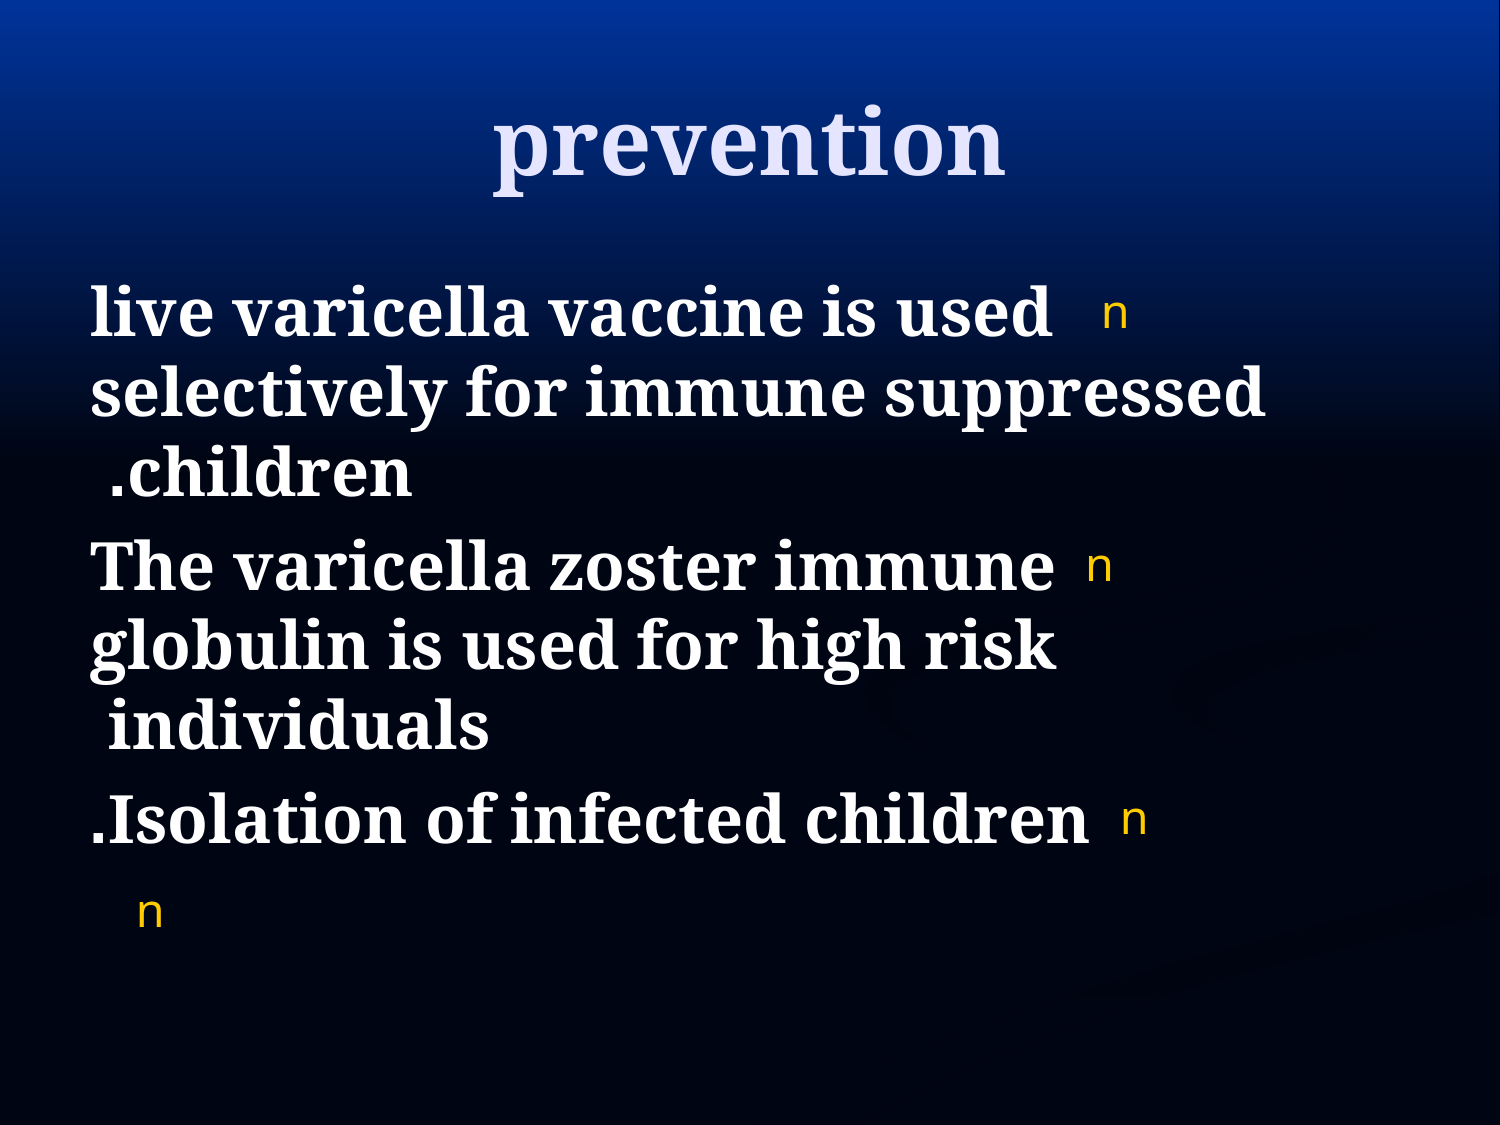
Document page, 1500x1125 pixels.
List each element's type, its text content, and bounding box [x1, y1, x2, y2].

title prevention [74, 44, 1426, 233]
list live varicella vaccine is used selectively for immune suppressed children. The varicella zoster immune globulin is used for high risk individuals Isolation of infected children. [74, 262, 1426, 1006]
